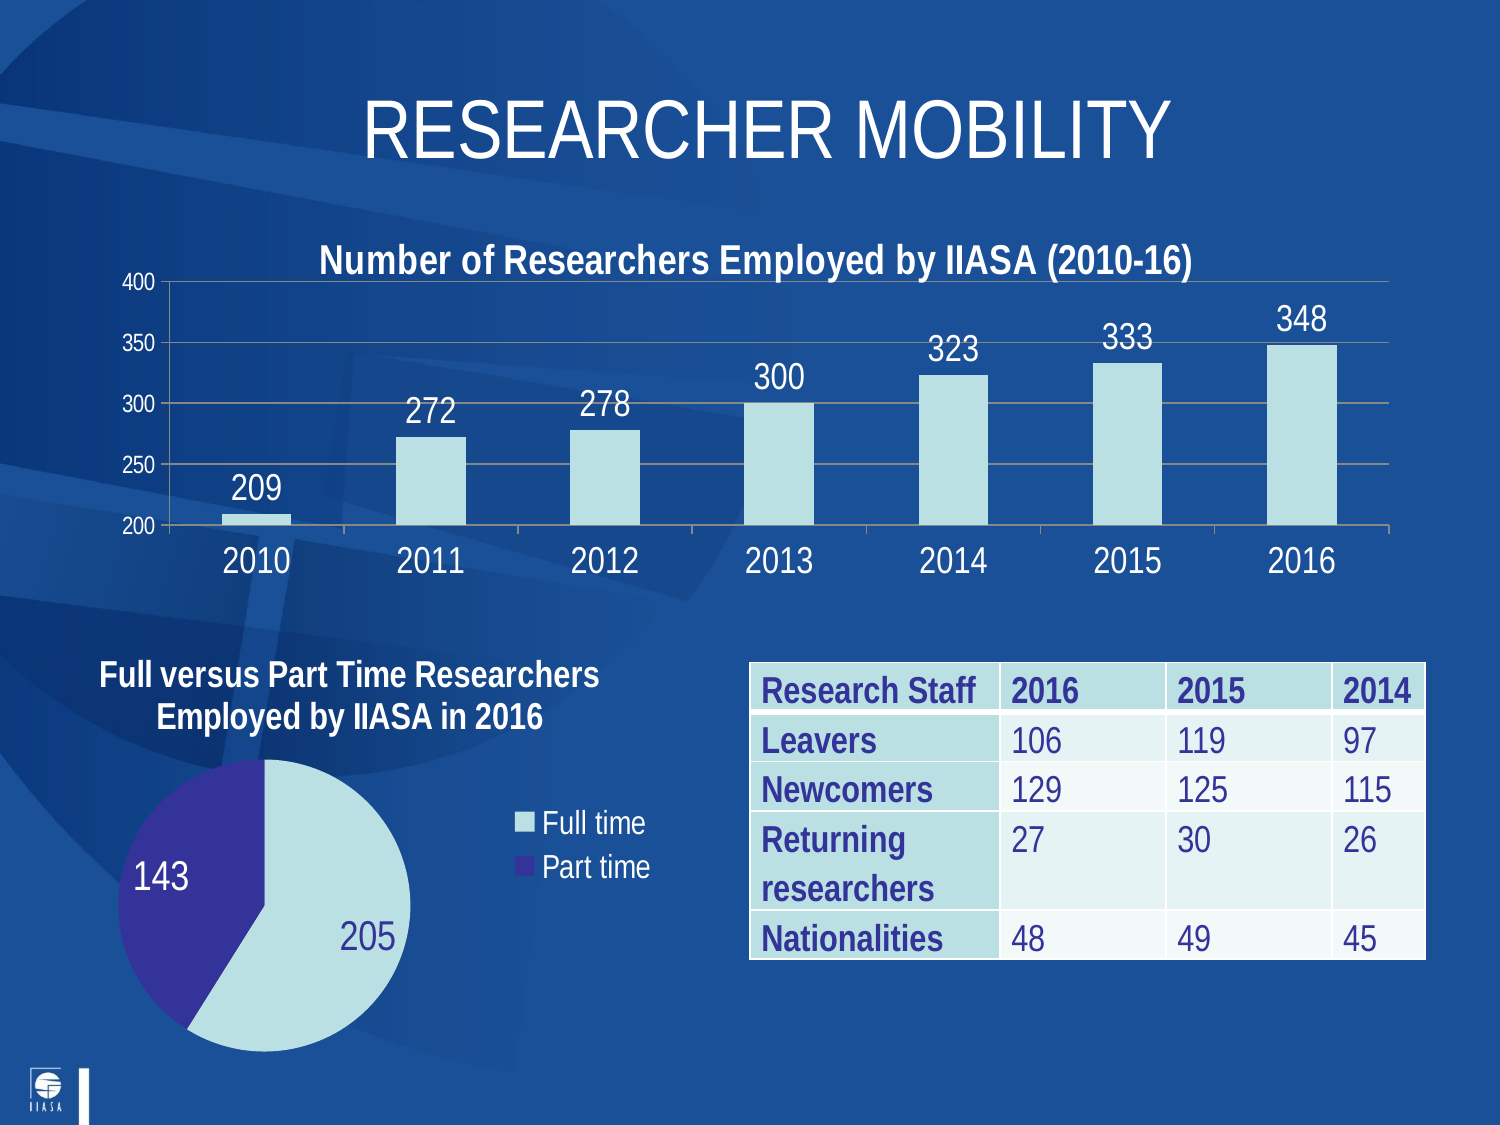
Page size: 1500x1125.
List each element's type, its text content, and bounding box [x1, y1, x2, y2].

picture [0, 0, 1500, 1125]
chart [24, 199, 1413, 1063]
title RESEARCHER MOBILITY [111, 74, 1425, 263]
table_cell 97 [1417, 715, 1424, 761]
table_cell Nationalities [751, 952, 999, 958]
table_cell 26 [1417, 812, 1424, 909]
table_cell 45 [1333, 911, 1424, 958]
table_header 2014 [1417, 663, 1424, 709]
table_cell 115 [1417, 762, 1424, 810]
table_cell 49 [1167, 952, 1331, 958]
table_cell 48 [1001, 952, 1165, 958]
